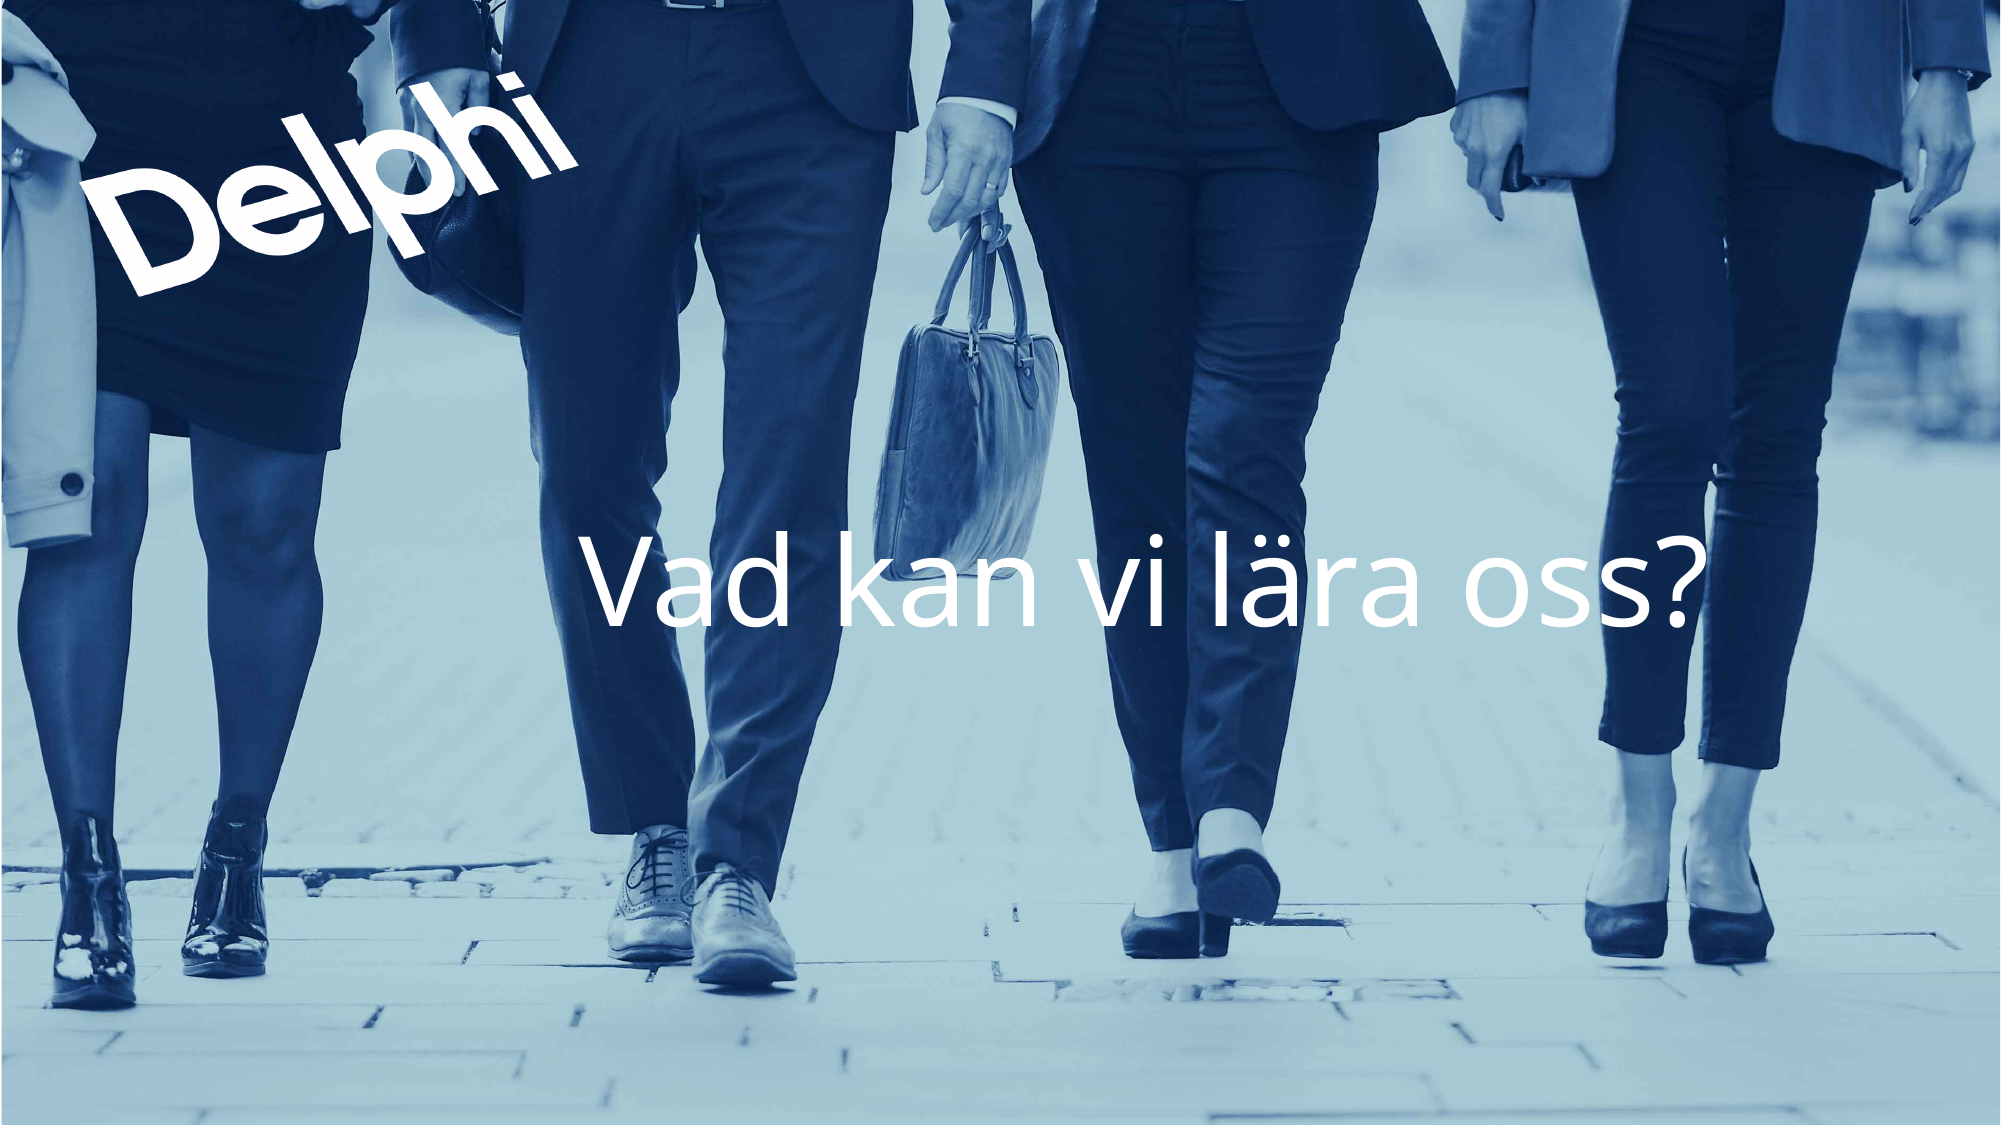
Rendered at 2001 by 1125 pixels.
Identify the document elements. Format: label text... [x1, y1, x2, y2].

title Vad kan vi lära oss? [578, 261, 1792, 654]
picture [1, 0, 2001, 1125]
